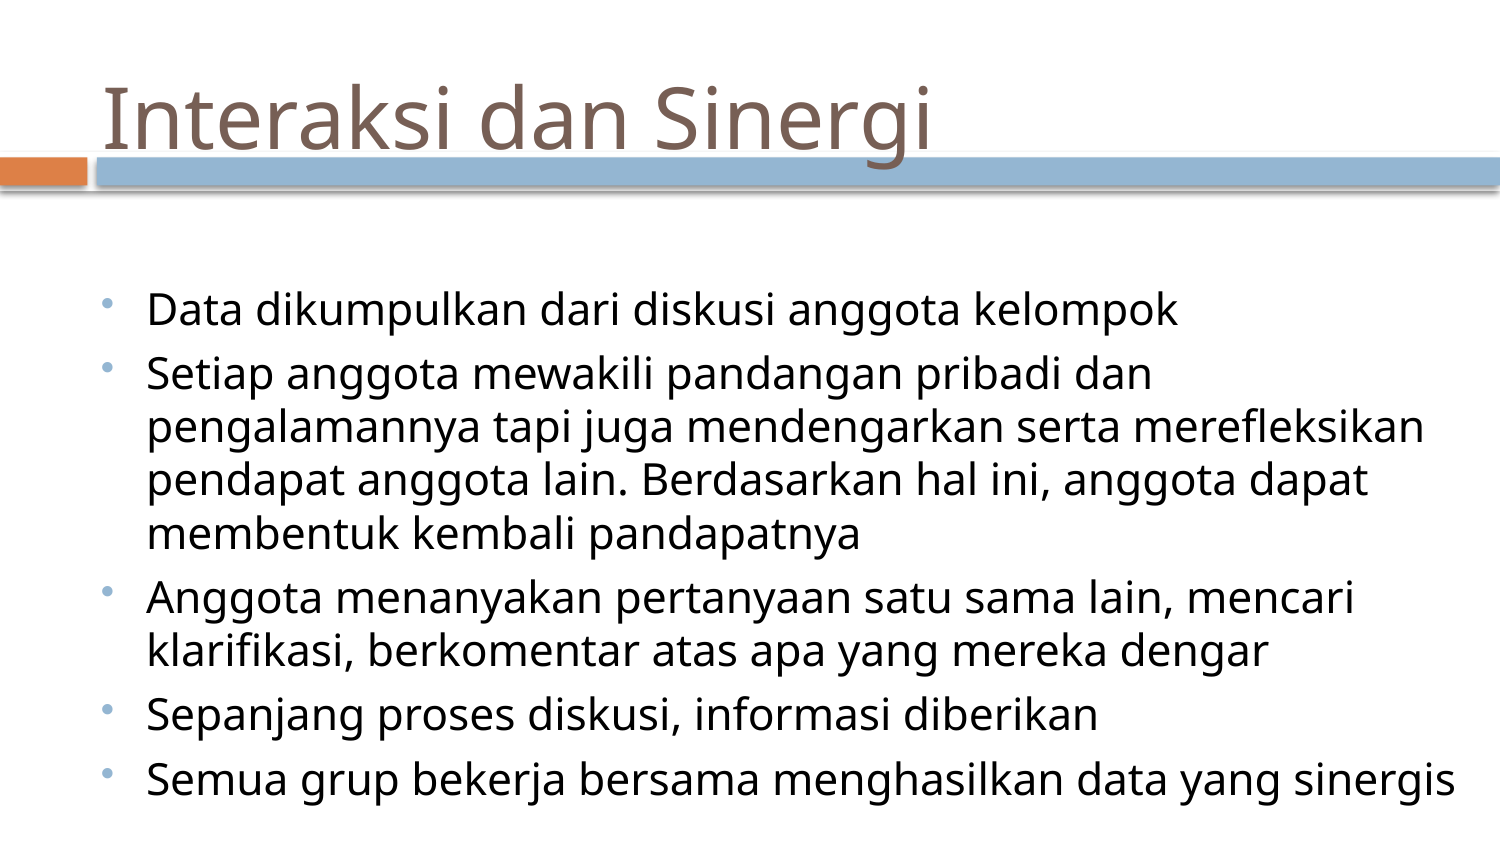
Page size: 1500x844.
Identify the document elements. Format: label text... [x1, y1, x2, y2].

title Interaksi dan Sinergi [87, 56, 1413, 175]
list Data dikumpulkan dari diskusi anggota kelompok Setiap anggota mewakili pandangan pribadi dan pengalamannya tapi juga mendengarkan serta merefleksikan pendapat anggota lain. Berdasarkan hal ini, anggota dapat membentuk kembali pandapatnya Anggota menanyakan pertanyaan satu sama lain, mencari klarifikasi, berkomentar atas apa yang mereka dengar Sepanjang proses diskusi, informasi diberikan Semua grup bekerja bersama menghasilkan data yang sinergis [29, 196, 1480, 824]
